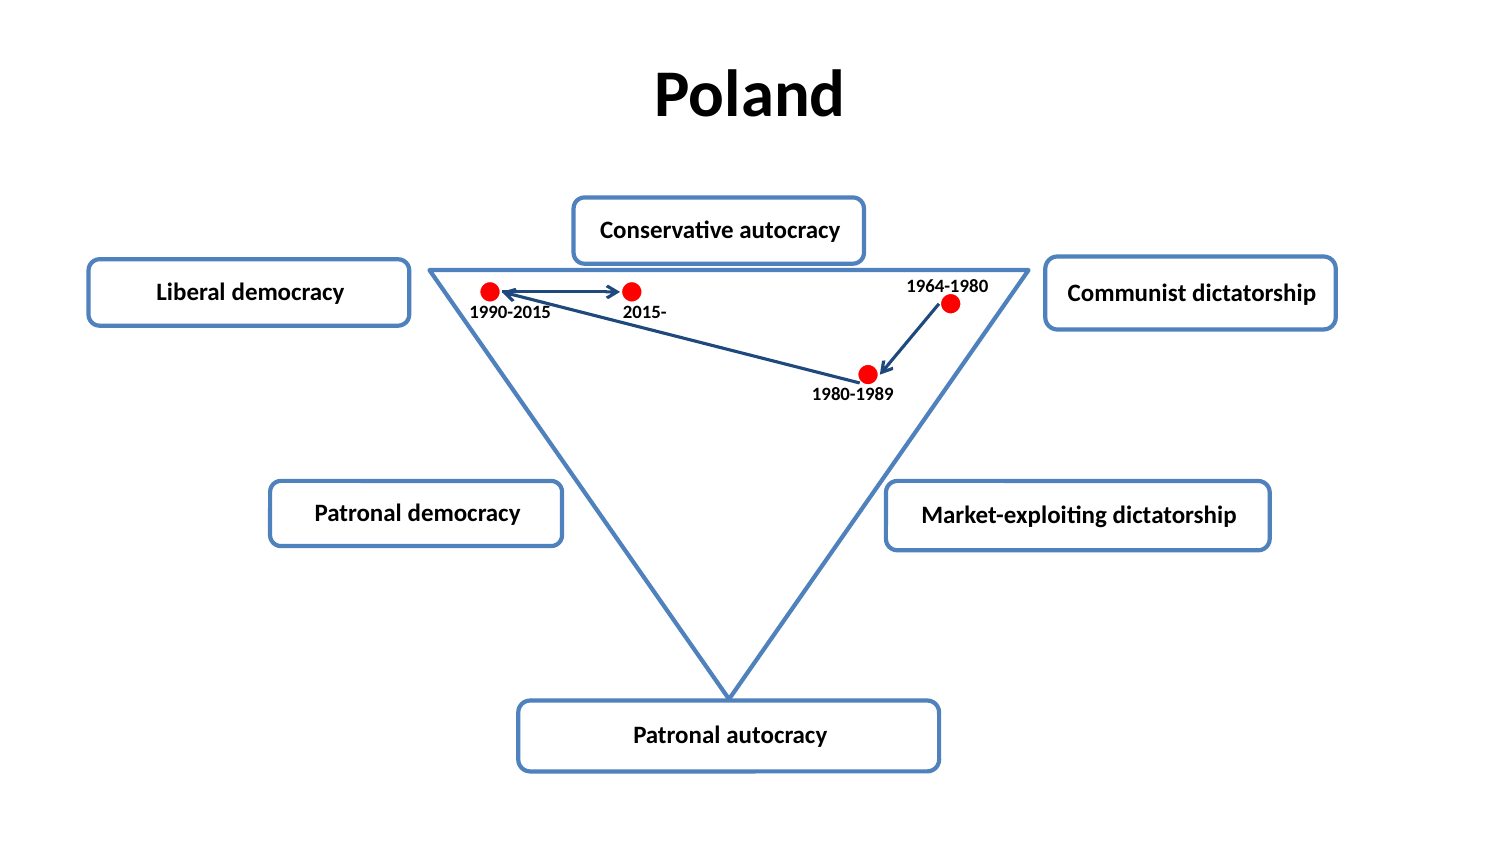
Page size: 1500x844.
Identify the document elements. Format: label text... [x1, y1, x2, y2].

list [52, 185, 1438, 844]
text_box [501, 291, 860, 384]
title Poland [0, 32, 1500, 147]
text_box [879, 303, 940, 375]
